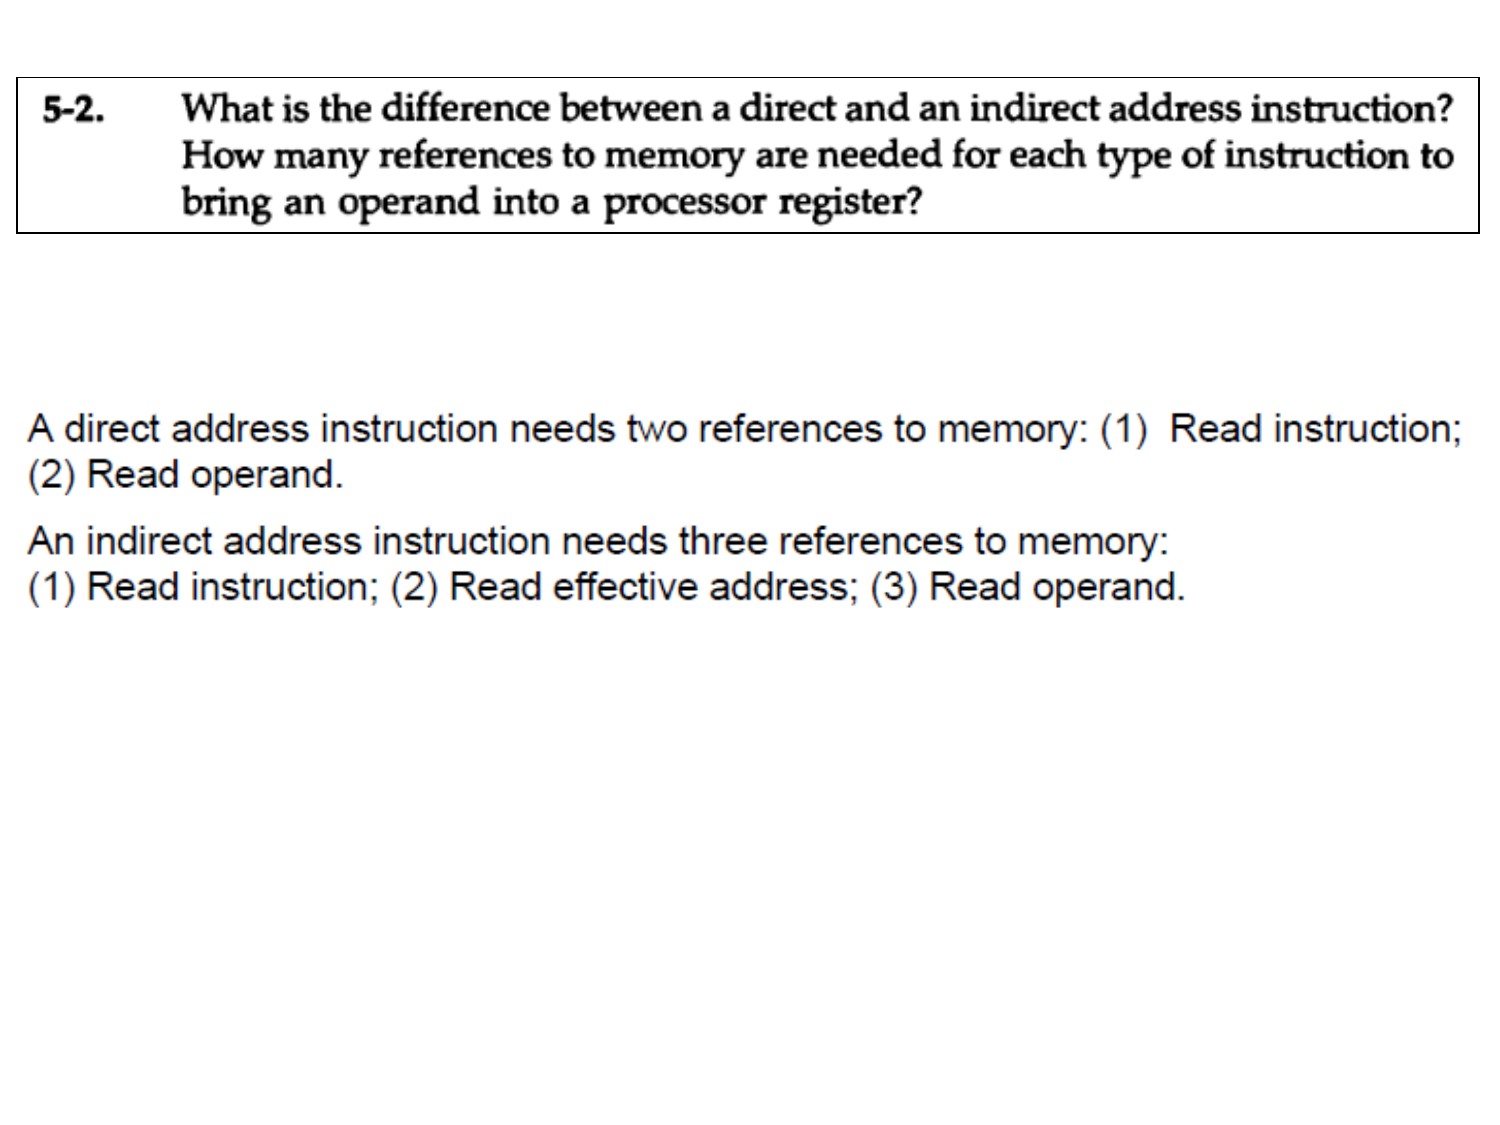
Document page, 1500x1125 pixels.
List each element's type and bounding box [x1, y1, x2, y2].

picture [17, 77, 1479, 233]
picture [5, 408, 1488, 649]
